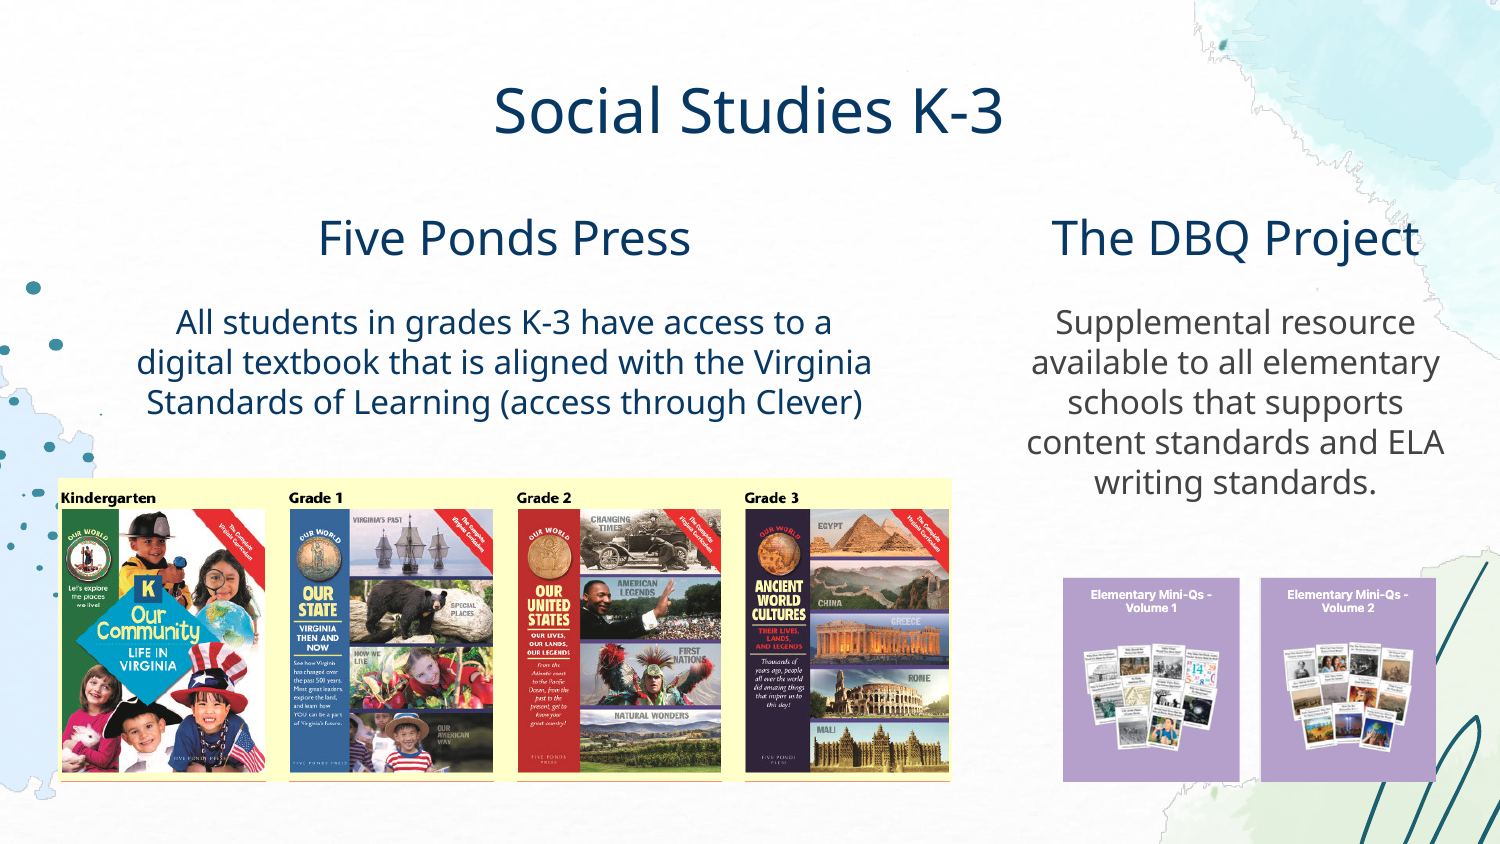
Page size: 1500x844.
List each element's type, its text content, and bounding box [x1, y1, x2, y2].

title Five Ponds Press [190, 192, 820, 287]
title The DBQ Project [921, 192, 1500, 287]
list All students in grades K-3 have access to a digital textbook that is aligned with the Virginia Standards of Learning (access through Clever) [117, 286, 893, 476]
subtitle Supplemental resource available to all elementary schools that supports content standards and ELA writing standards. [1010, 286, 1462, 695]
picture [1483, 811, 1500, 844]
picture [1194, 0, 1500, 192]
picture [0, 0, 1500, 844]
title Social Studies K-3 [120, 61, 1380, 156]
